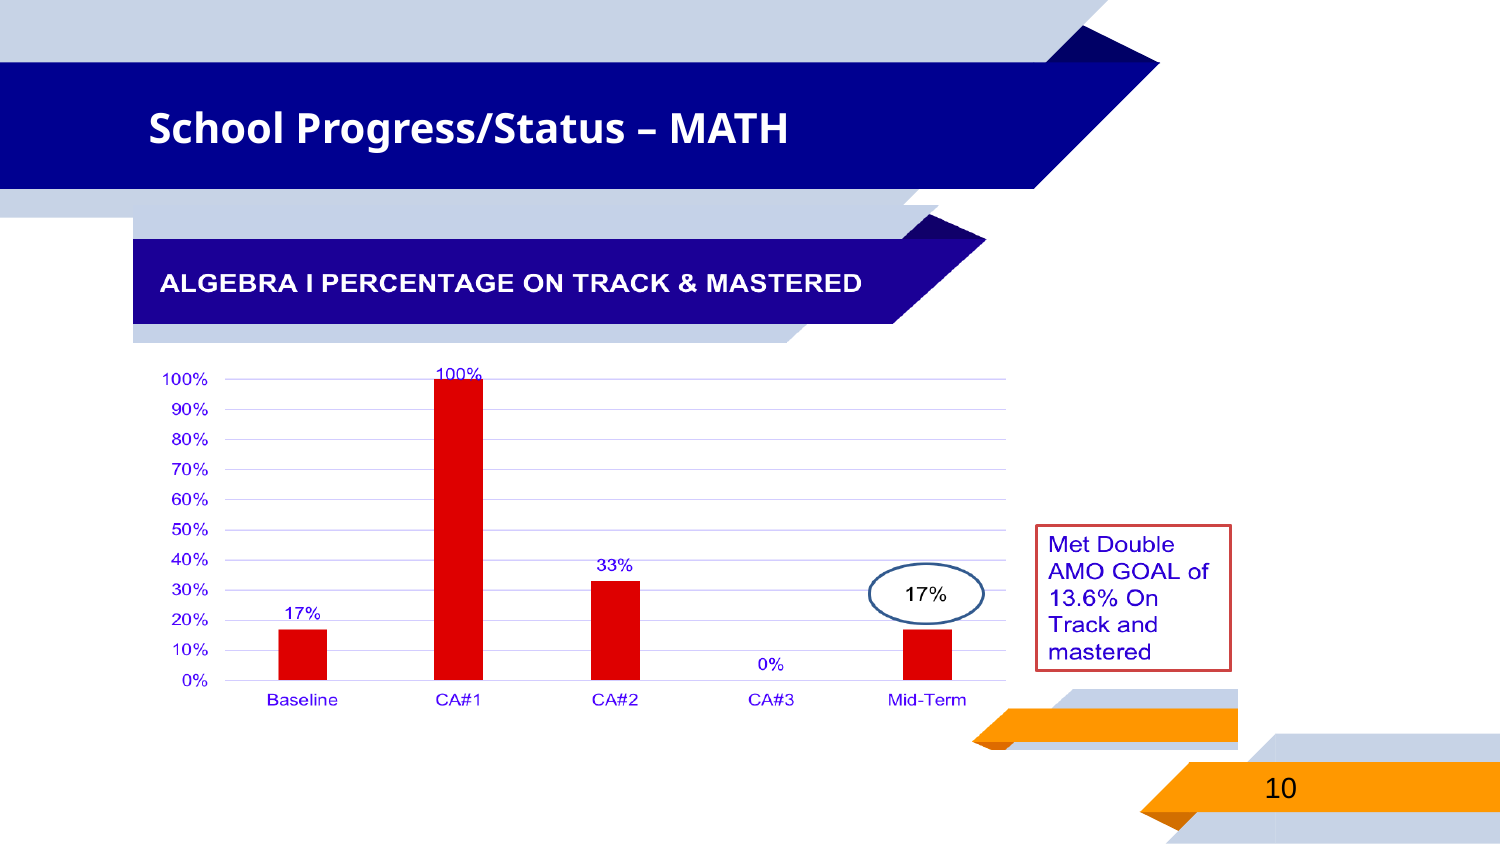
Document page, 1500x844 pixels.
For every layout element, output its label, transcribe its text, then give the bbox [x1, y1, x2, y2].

slide_number 10 [1249, 760, 1494, 813]
title School Progress/Status – MATH [133, 64, 1035, 190]
picture [133, 205, 1238, 751]
